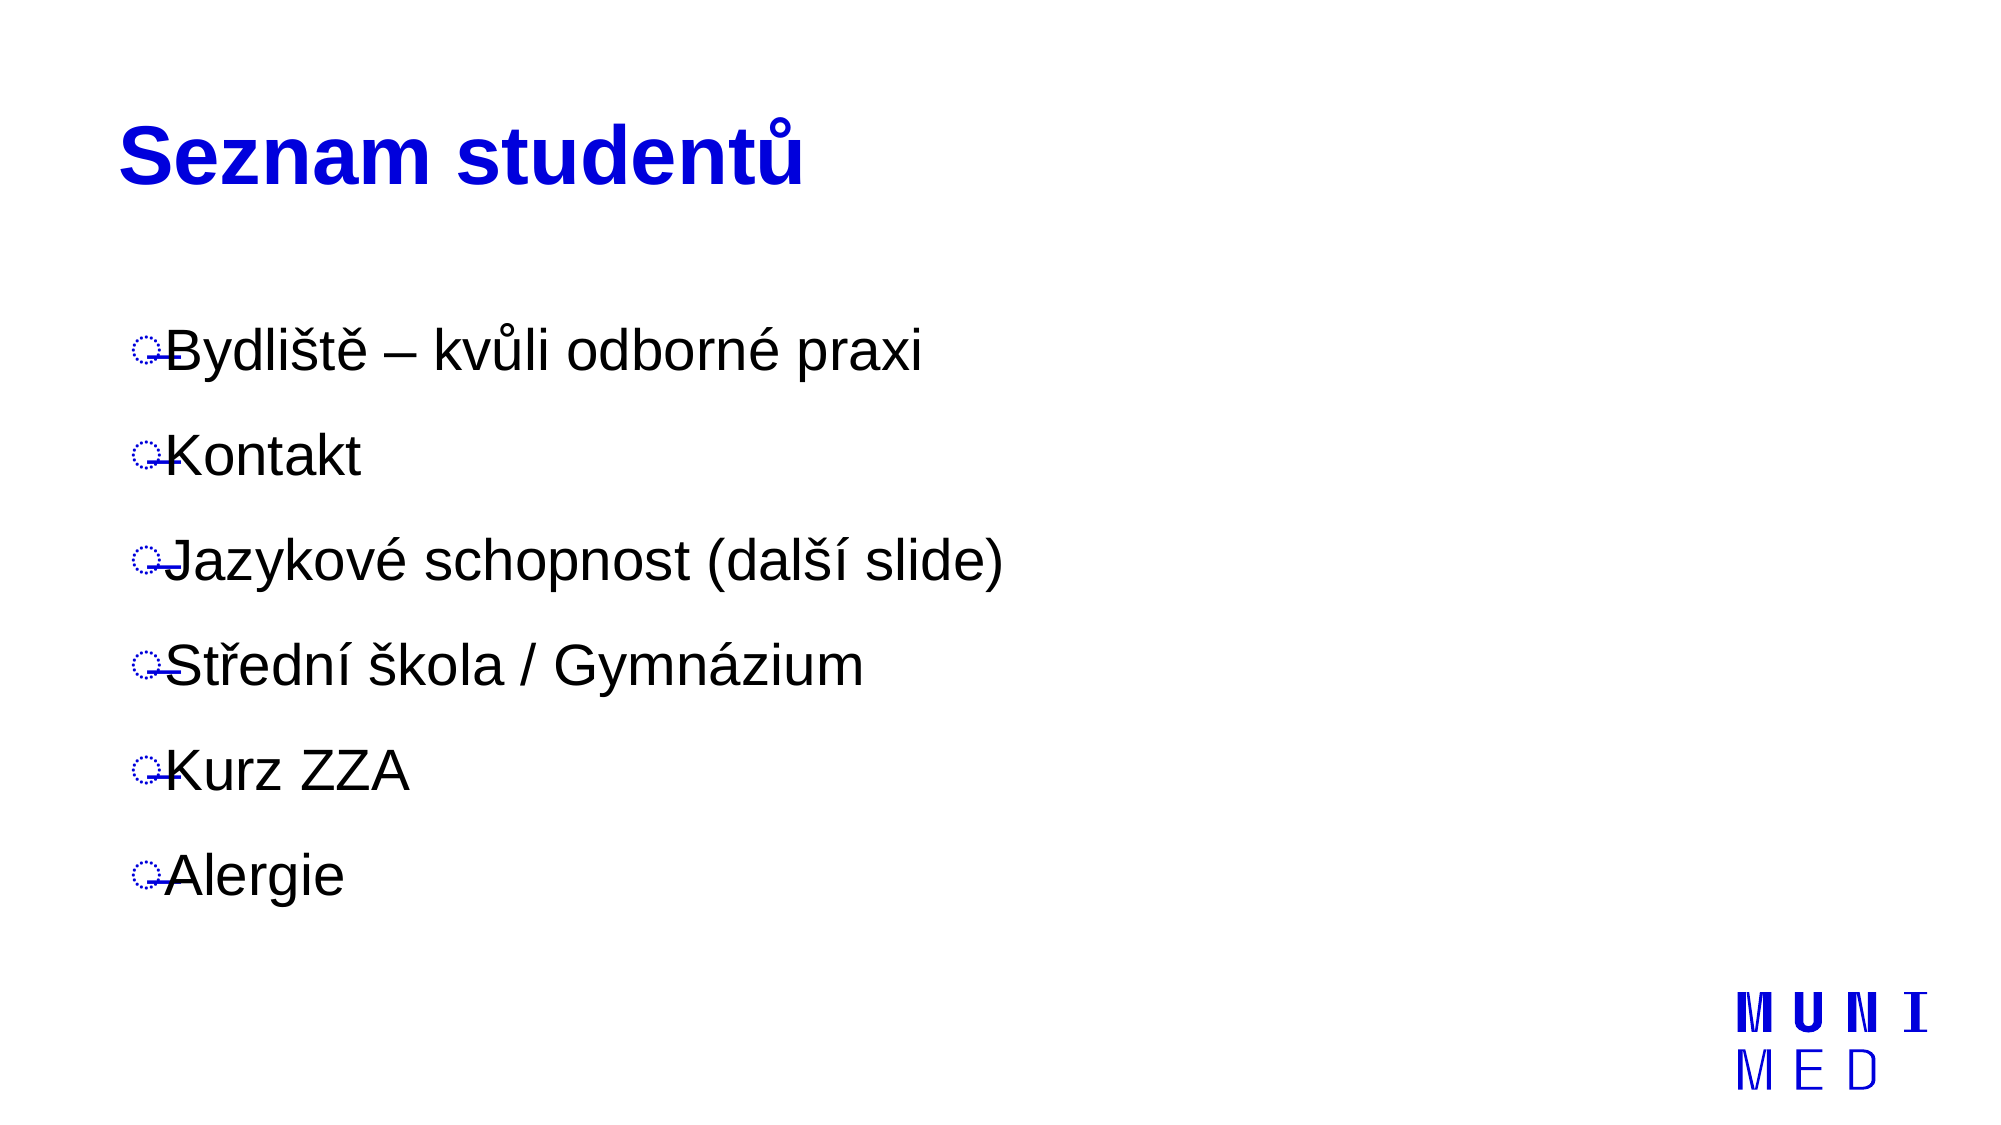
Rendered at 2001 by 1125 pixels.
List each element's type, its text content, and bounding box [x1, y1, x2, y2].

list Bydliště – kvůli odborné praxi Kontakt Jazykové schopnost (další slide) Střední škola / Gymnázium Kurz ZZA Alergie [118, 277, 1883, 957]
title Seznam studentů [118, 118, 1883, 193]
